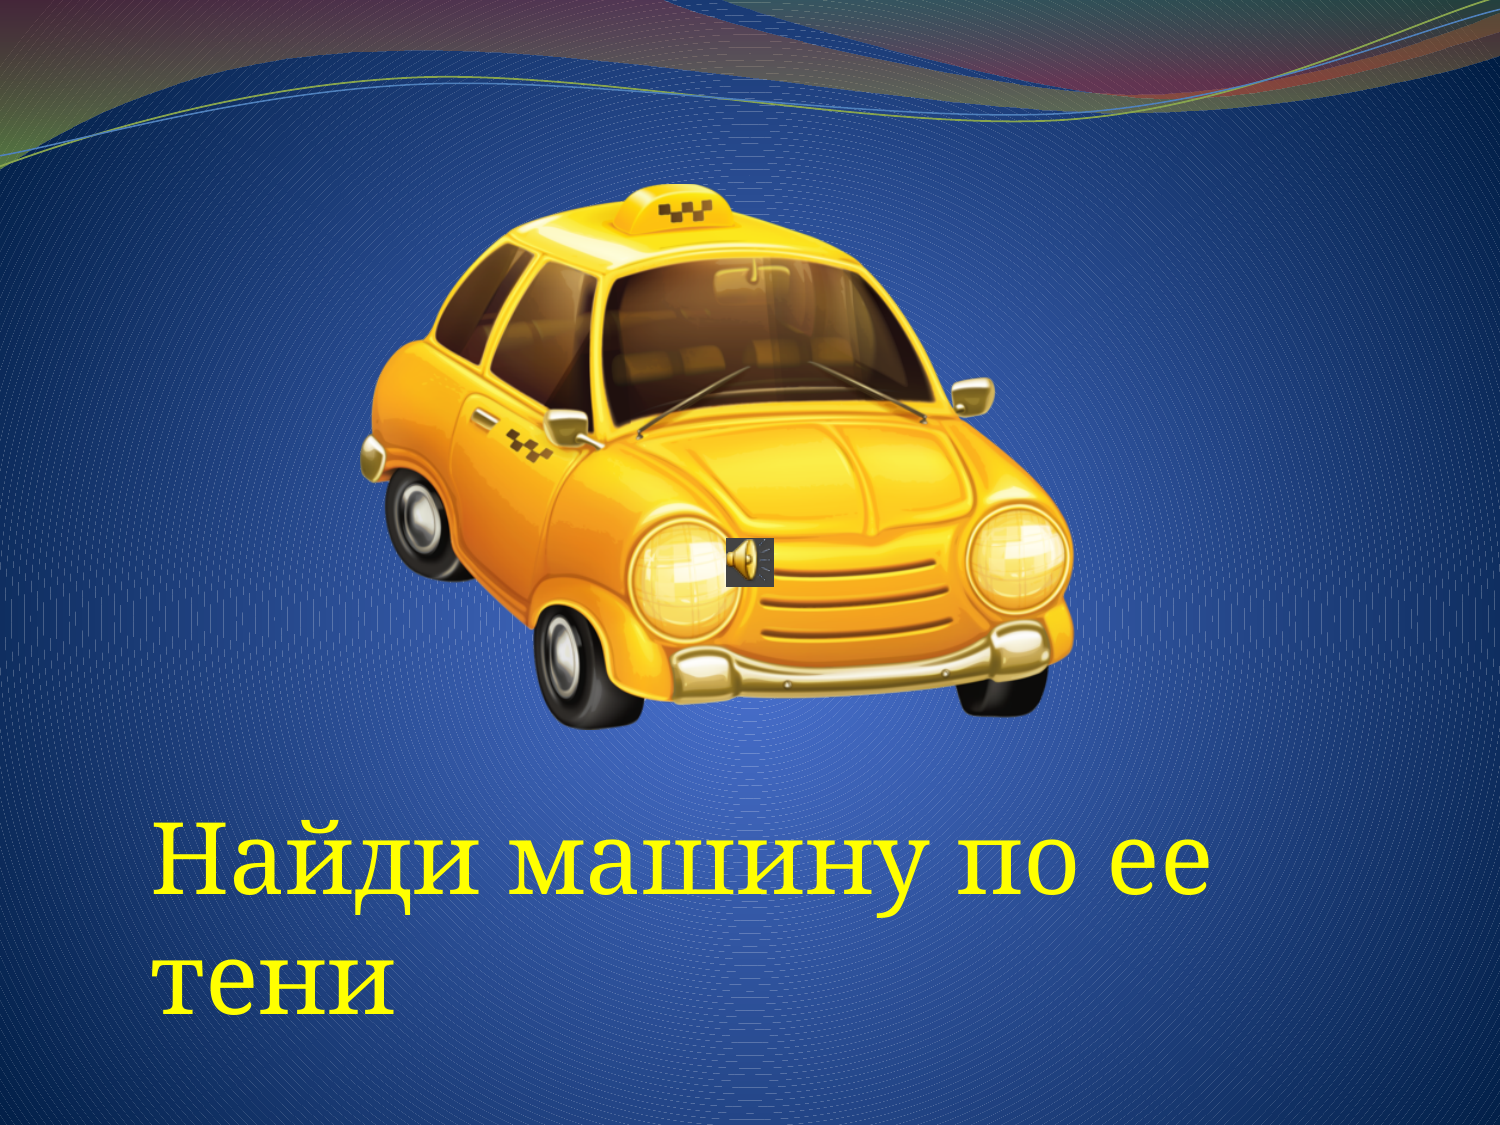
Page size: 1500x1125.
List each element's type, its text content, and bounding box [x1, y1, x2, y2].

text_box Найди машину по ее тени [135, 786, 1388, 1042]
picture [359, 184, 1076, 731]
